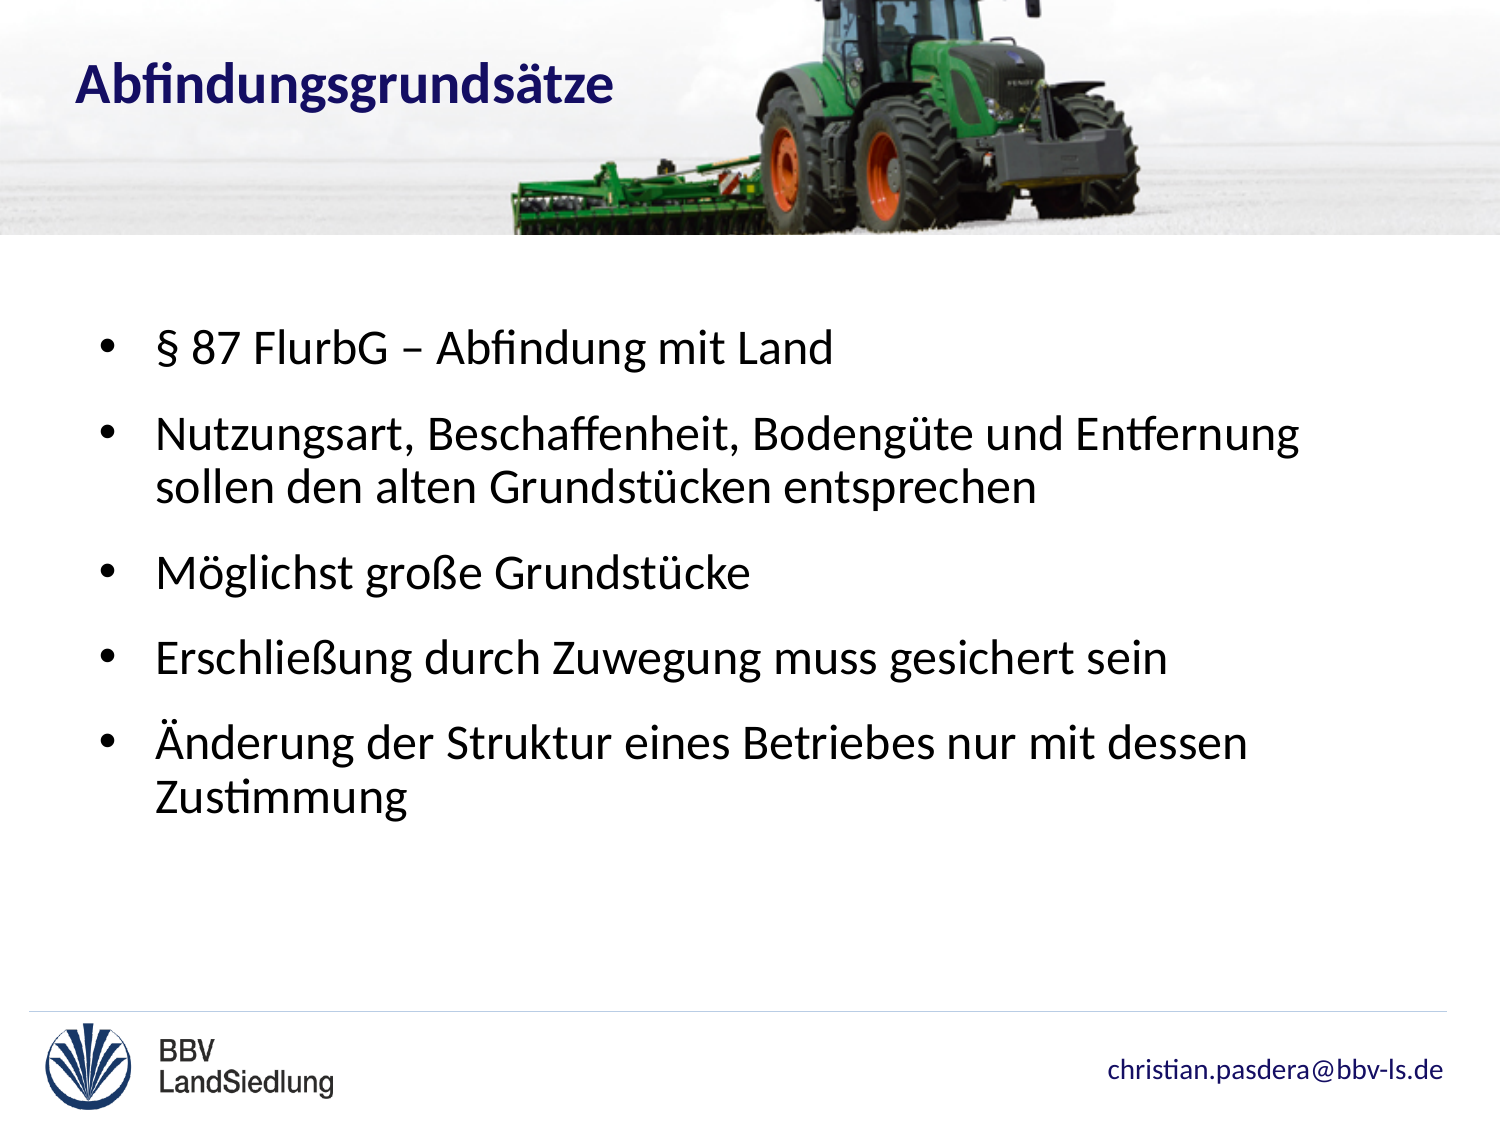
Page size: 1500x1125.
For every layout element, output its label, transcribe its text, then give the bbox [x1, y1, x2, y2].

footer christian.pasdera@bbv-ls.de [983, 1042, 1459, 1103]
text_box Abfindungsgrundsätze [61, 37, 1384, 121]
text_box § 87 FlurbG – Abfindung mit Land Nutzungsart, Beschaffenheit, Bodengüte und Entfernung sollen den alten Grundstücken entsprechen Möglichst große Grundstücke Erschließung durch Zuwegung muss gesichert sein Änderung der Struktur eines Betriebes nur mit dessen Zustimmung [84, 314, 1384, 893]
picture [0, 0, 1500, 235]
picture [45, 1023, 333, 1110]
